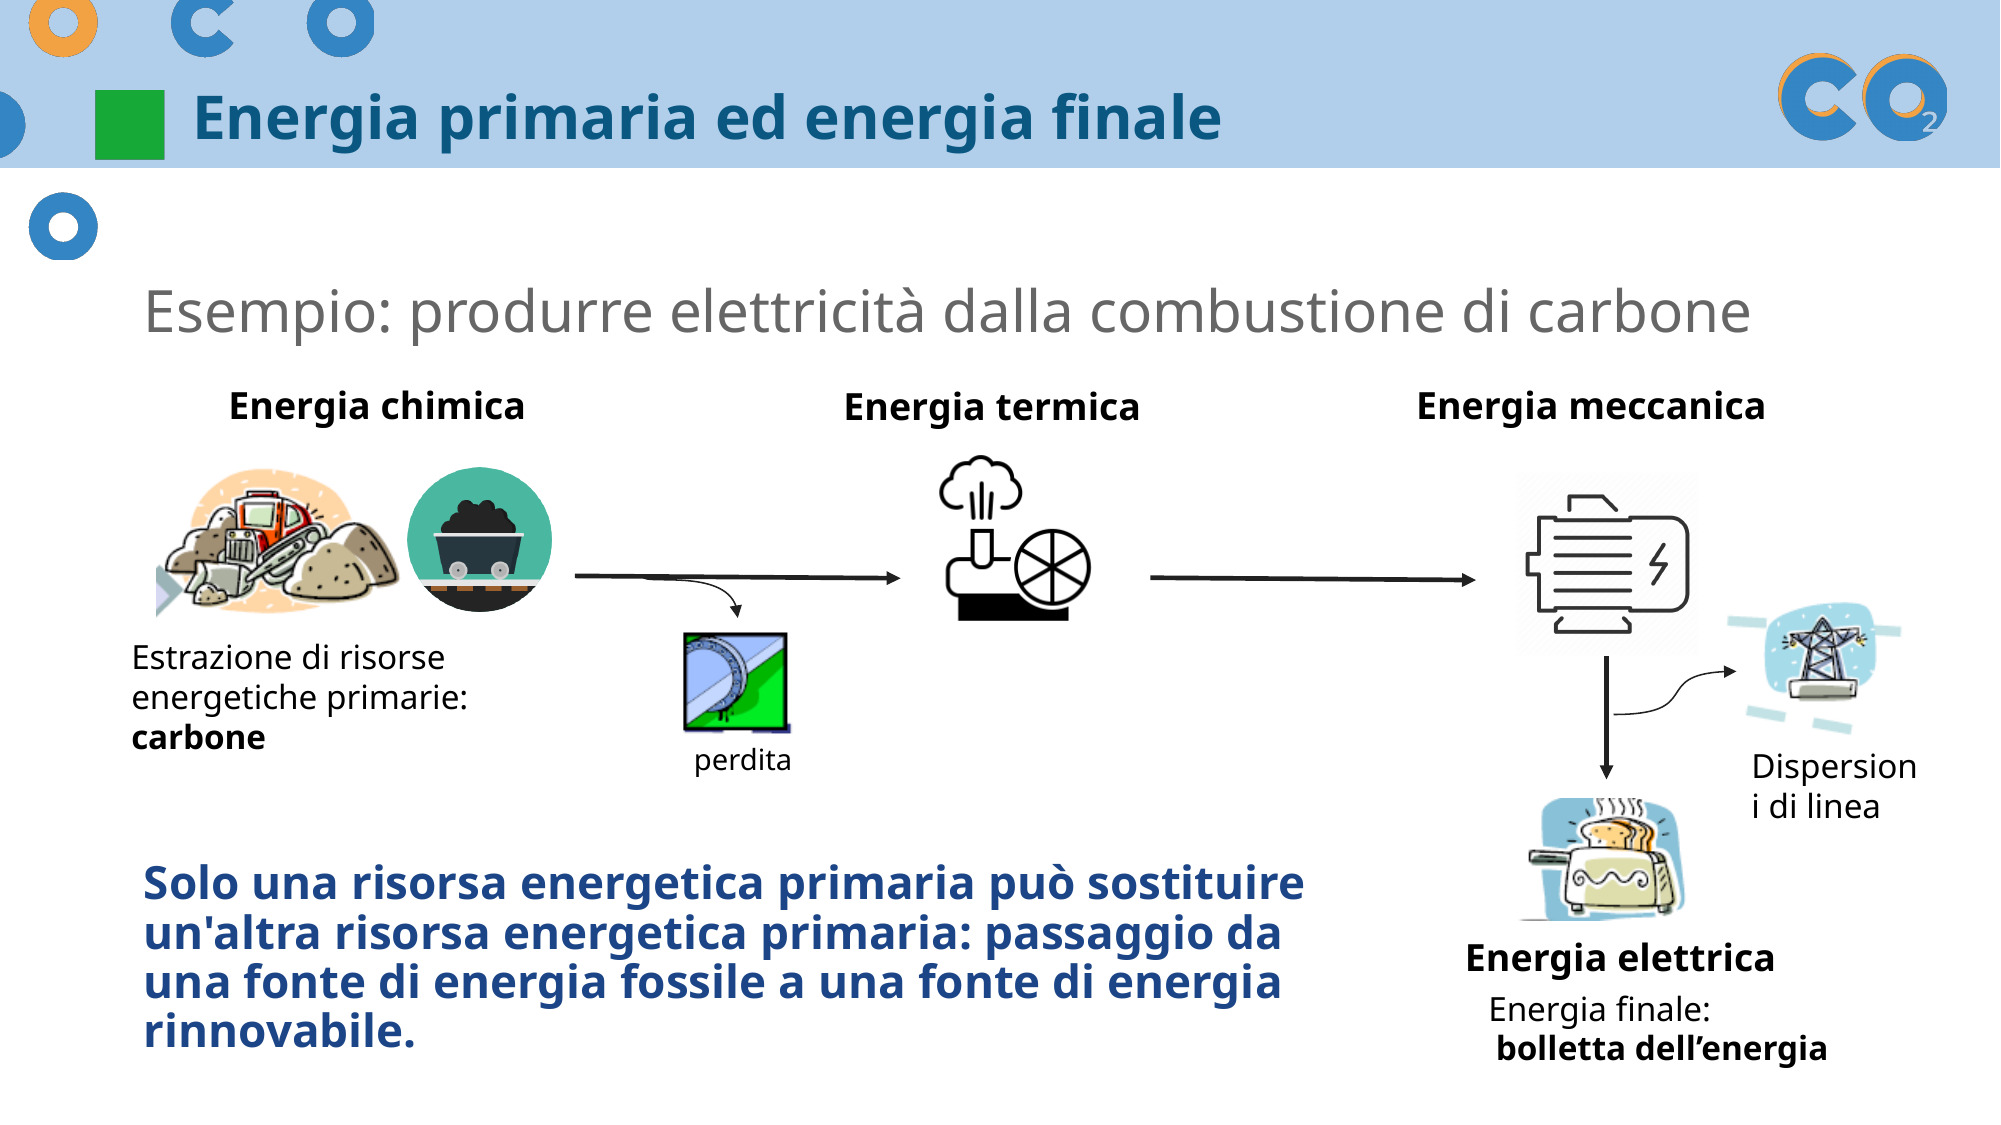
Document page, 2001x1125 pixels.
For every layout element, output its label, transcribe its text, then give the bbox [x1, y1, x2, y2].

list Solo una risorsa energetica primaria può sostituire un'altra risorsa energetica primaria: passaggio da una fonte di energia fossile a una fonte di energia rinnovabile. [116, 852, 1366, 1030]
picture [1515, 798, 1694, 921]
text_box Energia meccanica [1307, 374, 1876, 460]
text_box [574, 575, 641, 579]
picture [0, 0, 374, 260]
text_box Energia elettrica [1417, 926, 1825, 1011]
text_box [642, 576, 738, 618]
text_box Energia finale: bolletta dell’energia [1473, 980, 2000, 1077]
picture [671, 617, 805, 740]
picture [913, 441, 1115, 643]
text_box Dispersioni di linea [1736, 738, 1938, 834]
picture [1718, 582, 1910, 755]
picture [156, 454, 552, 631]
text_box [1613, 671, 1737, 715]
picture [1514, 472, 1699, 657]
text_box Energia termica [755, 375, 1230, 537]
picture [1778, 53, 1947, 141]
text_box Energia chimica [111, 374, 643, 452]
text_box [1150, 577, 1477, 581]
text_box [738, 575, 901, 579]
text_box Estrazione di risorse energetiche primarie: carbone [116, 628, 502, 734]
list Esempio: produrre elettricità dalla combustione di carbone [116, 275, 1842, 345]
title Energia primaria ed energia finale [177, 82, 1320, 232]
text_box perdita [678, 733, 812, 785]
